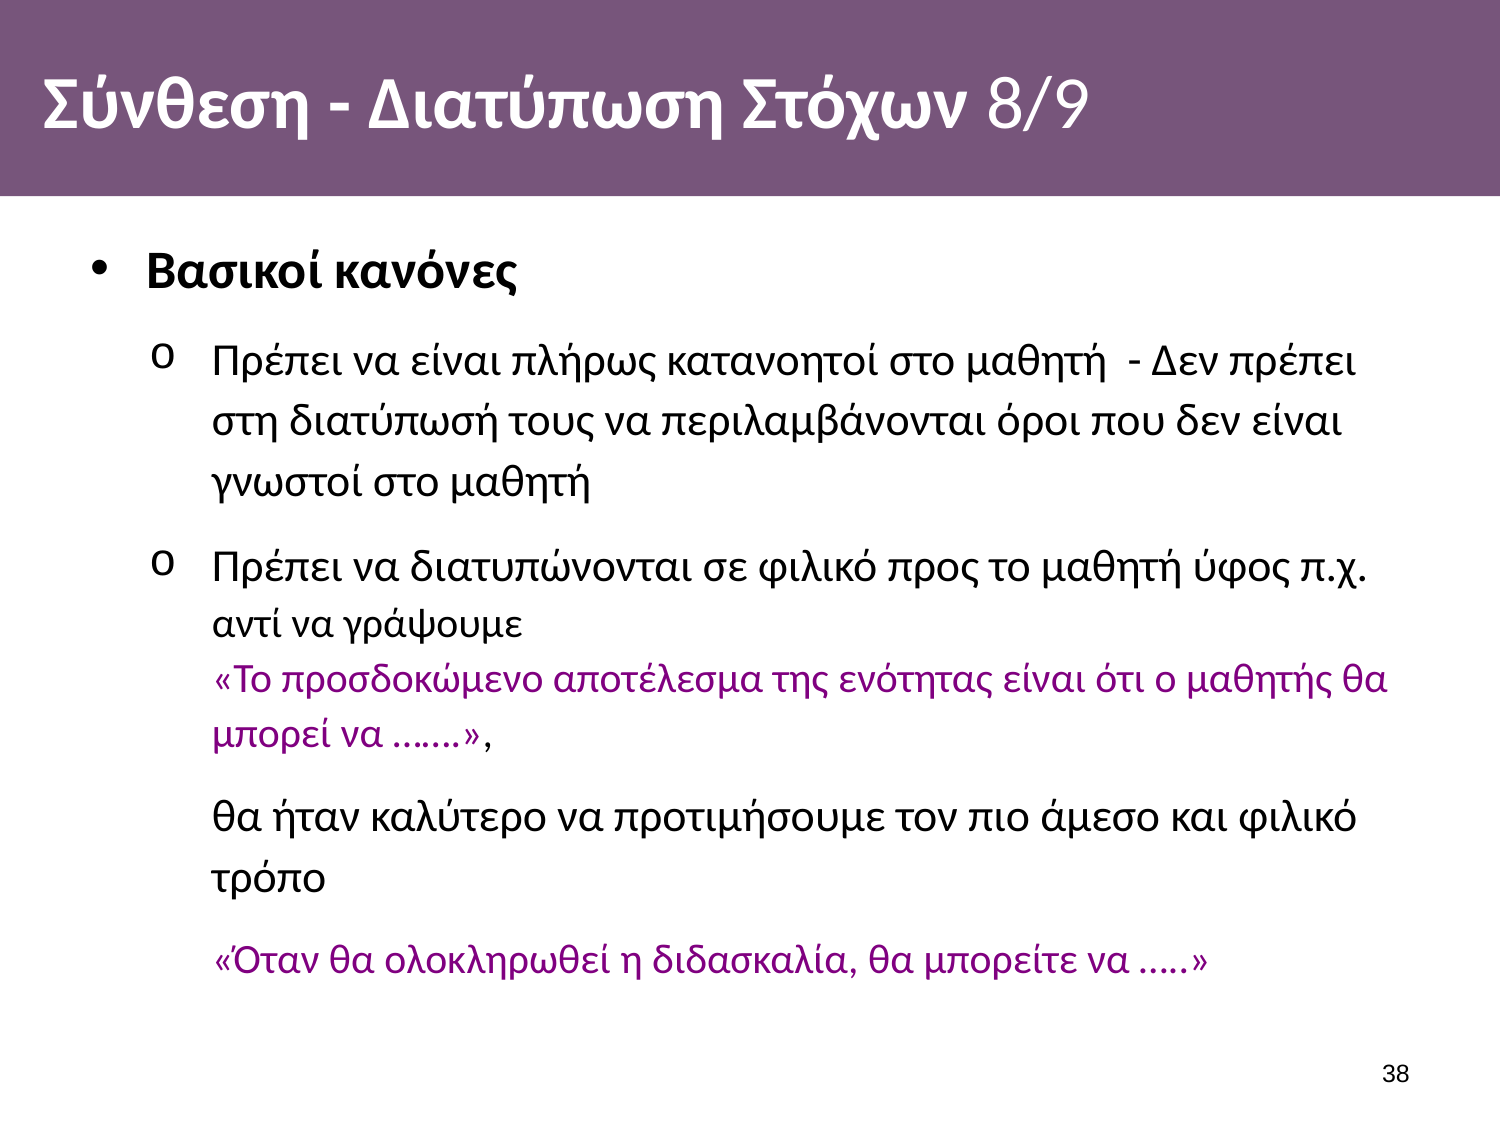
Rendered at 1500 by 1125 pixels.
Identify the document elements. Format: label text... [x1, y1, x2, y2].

slide_number 37 [1074, 1042, 1425, 1103]
title Σύνθεση - Διατύπωση Στόχων 8/9 [0, 0, 1500, 197]
list Βασικοί κανόνες Πρέπει να είναι πλήρως κατανοητoί στο μαθητή - Δεν πρέπει στη διατύπωσή τους να περιλαμβάνονται όροι που δεν είναι γνωστοί στο μαθητή Πρέπει να διατυπώνονται σε φιλικό προς το μαθητή ύφος π.χ. αντί να γράψουμε «Το προσδοκώμενο αποτέλεσμα της ενότητας είναι ότι ο μαθητής θα μπορεί να …….», θα ήταν καλύτερο να προτιμήσουμε τον πιο άμεσο και φιλικό τρόπο «Όταν θα ολοκληρωθεί η διδασκαλία, θα μπορείτε να …..» [75, 219, 1425, 1024]
